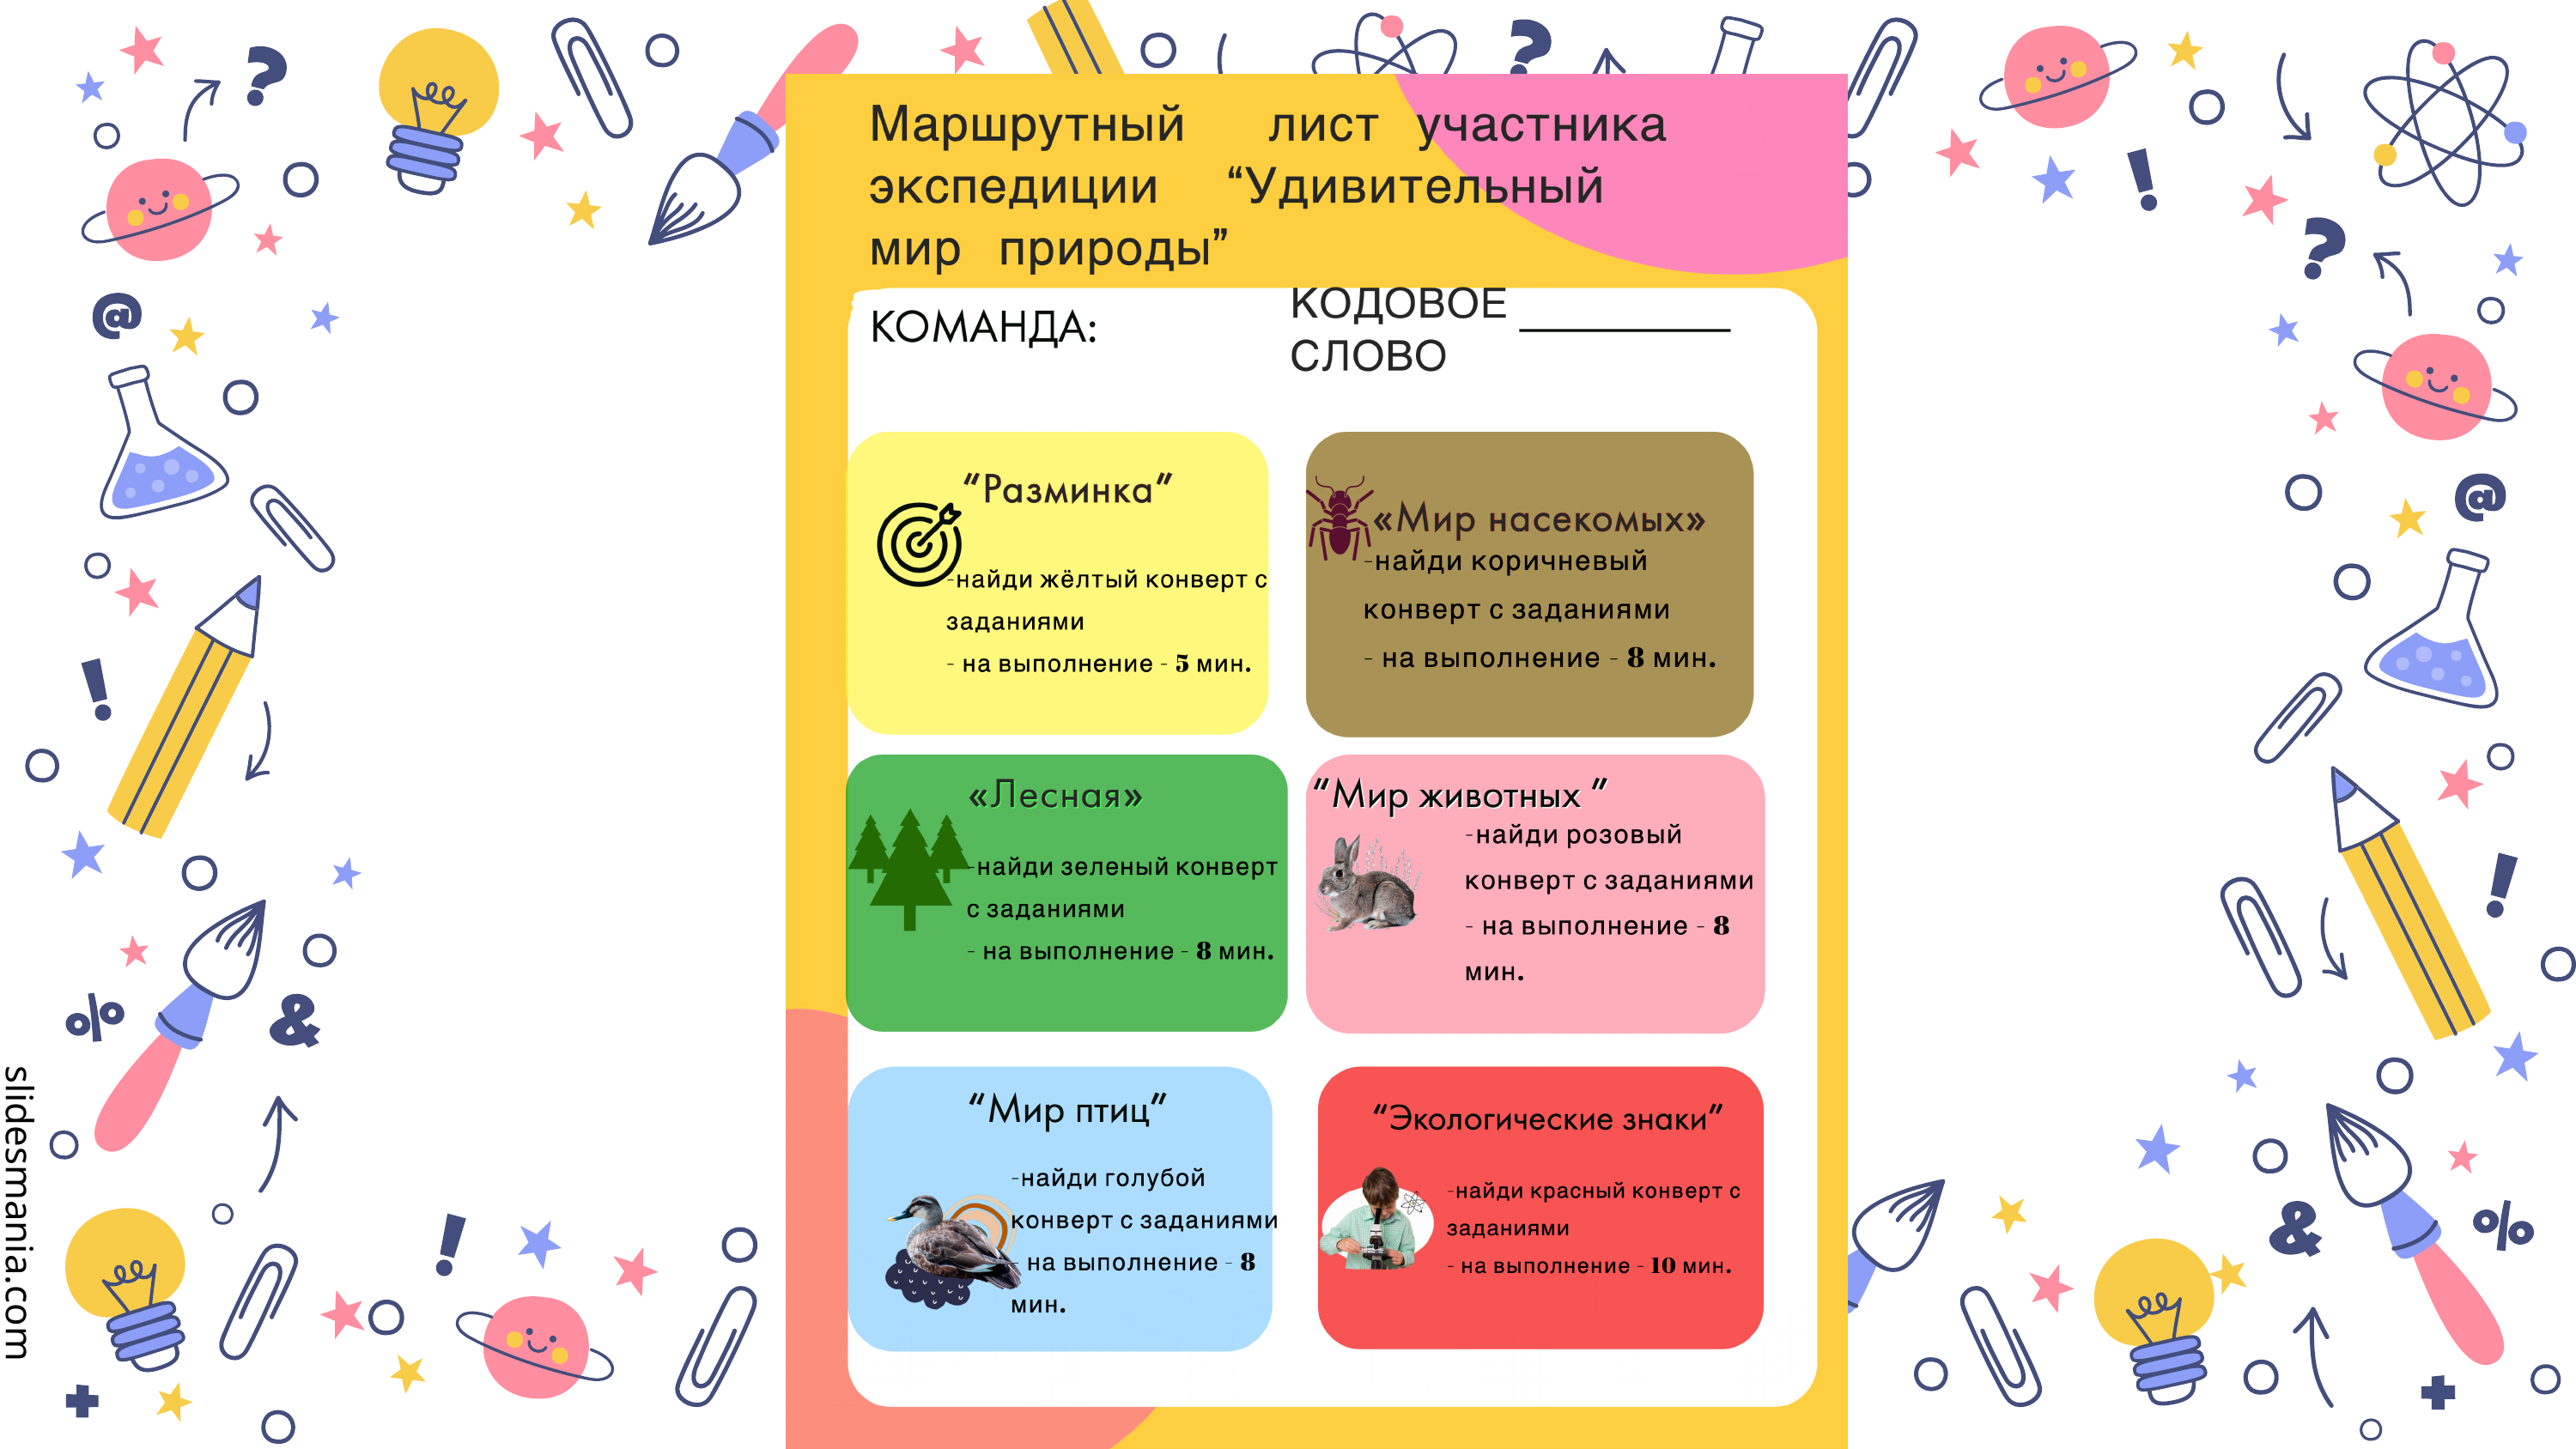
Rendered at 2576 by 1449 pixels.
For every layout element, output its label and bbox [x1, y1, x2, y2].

picture [785, 74, 1849, 1449]
